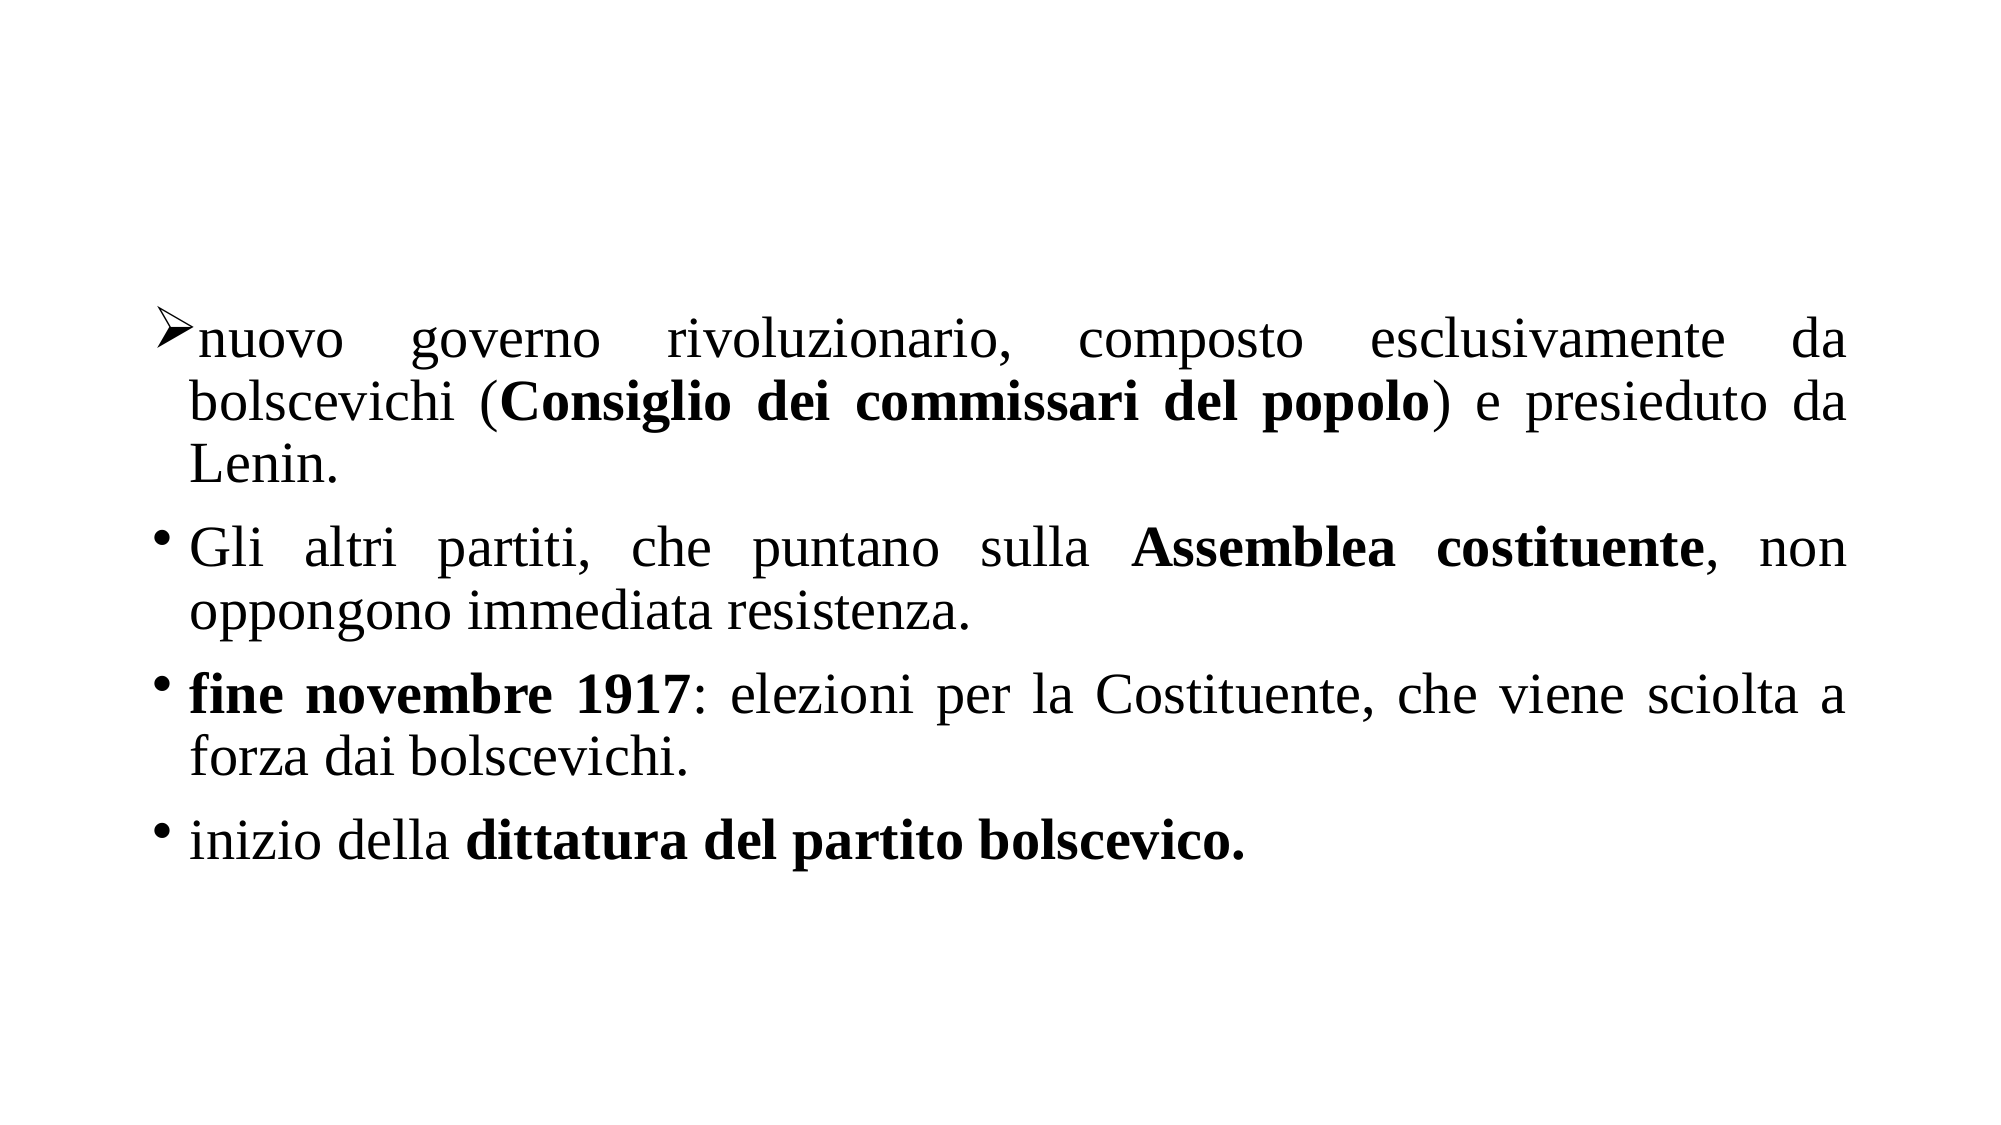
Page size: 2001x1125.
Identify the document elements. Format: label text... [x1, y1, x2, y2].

list nuovo governo rivoluzionario, composto esclusivamente da bolscevichi (Consiglio dei commissari del popolo) e presieduto da Lenin. Gli altri partiti, che puntano sulla Assemblea costituente, non oppongono immediata resistenza. fine novembre 1917: elezioni per la Costituente, che viene sciolta a forza dai bolscevichi. inizio della dittatura del partito bolscevico. [137, 299, 1863, 1014]
